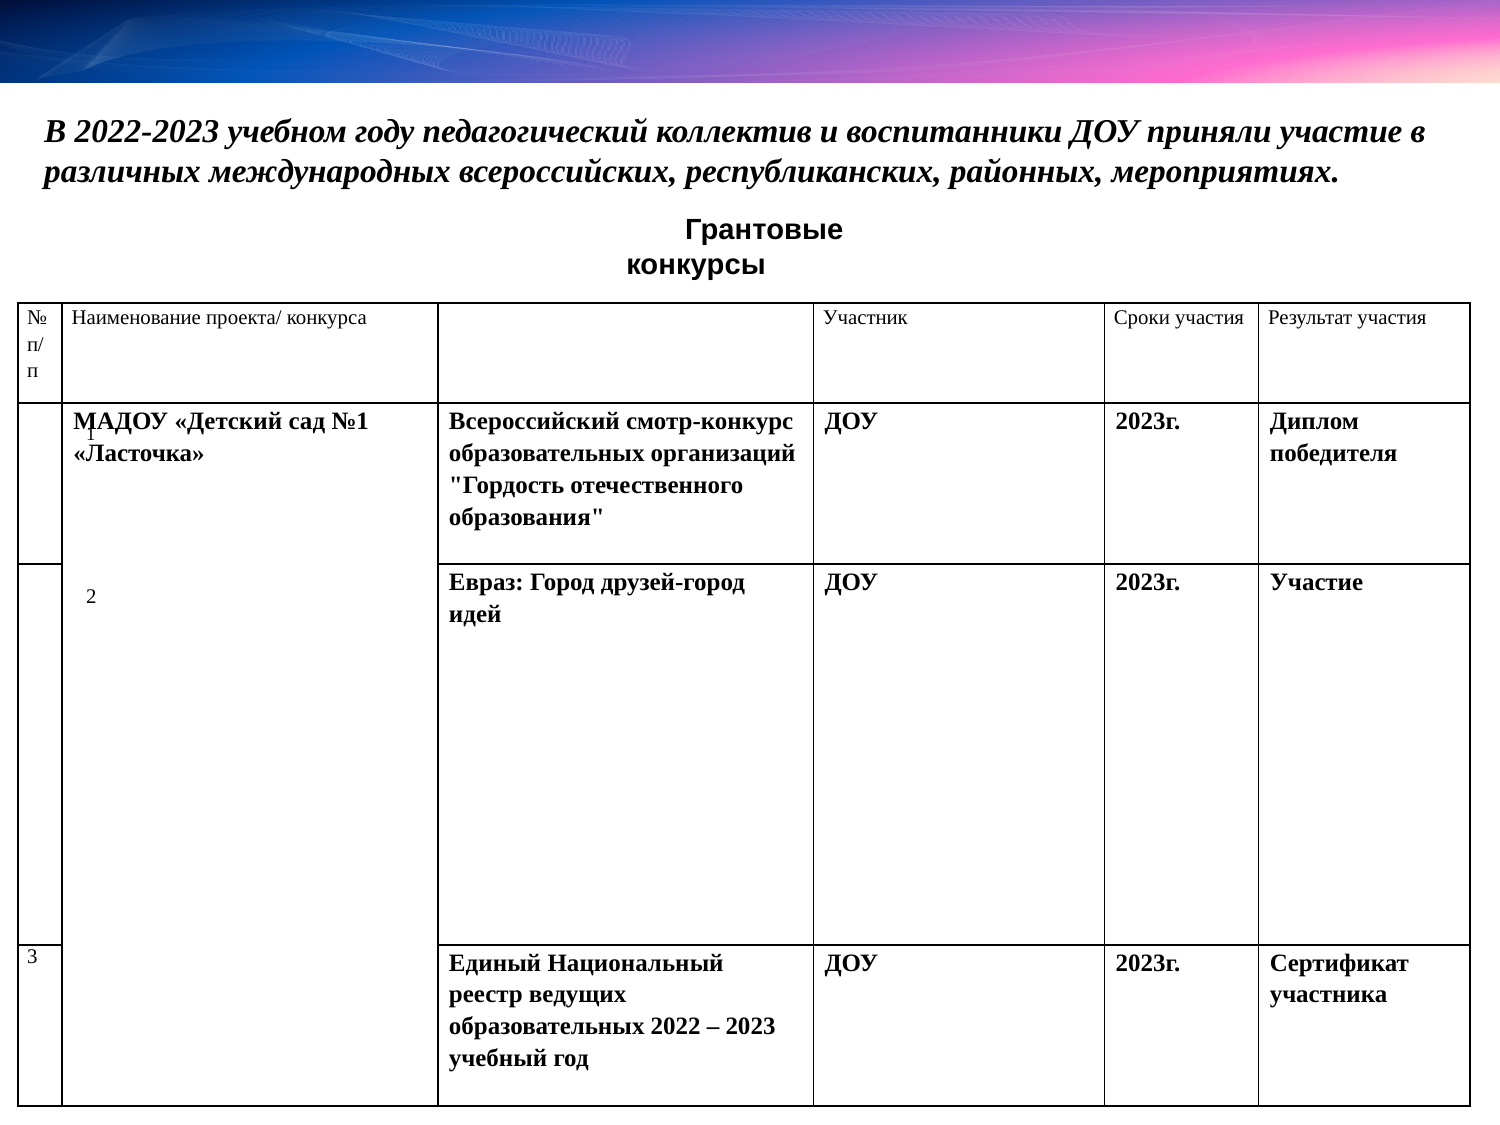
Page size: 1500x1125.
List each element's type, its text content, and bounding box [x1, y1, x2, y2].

table_cell 2023г. [1105, 946, 1258, 1105]
table_cell Всероссийский смотр-конкурс образовательных организаций "Гордость отечественного образования" [439, 404, 813, 563]
text_box В 2022-2023 учебном году педагогический коллектив и воспитанники ДОУ приняли участие в различных международных всероссийских, республиканских, районных, мероприятиях. [29, 101, 1477, 197]
picture [0, 0, 1500, 83]
table_cell ДОУ [814, 404, 1104, 563]
table_header Результат участия [1259, 304, 1469, 402]
table_header № п/п [19, 304, 61, 402]
table_cell МАДОУ «Детский сад №1 «Ласточка» [63, 404, 437, 1105]
table_header Наименование проекта/ конкурса [63, 304, 437, 402]
table_header [439, 304, 813, 402]
table_cell 3 [19, 946, 61, 1105]
table_cell 2023г. [1105, 565, 1258, 944]
table_header Участник [814, 304, 1104, 402]
table_cell ДОУ [814, 946, 1104, 1105]
table_cell Единый Национальный реестр ведущих образовательных 2022 – 2023 учебный год [439, 946, 813, 1105]
table_cell 2 [19, 565, 61, 944]
text_box Грантовые конкурсы [611, 220, 948, 271]
table_cell Евраз: Город друзей-город идей [439, 565, 813, 944]
table_cell Участие [1259, 565, 1469, 944]
table_cell ДОУ [814, 565, 1104, 944]
table_cell 2023г. [1105, 404, 1258, 563]
table_header Сроки участия [1105, 304, 1258, 402]
table_cell 1 [19, 404, 61, 563]
table_cell Сертификат участника [1259, 946, 1469, 1105]
table_cell Диплом победителя [1259, 404, 1469, 563]
